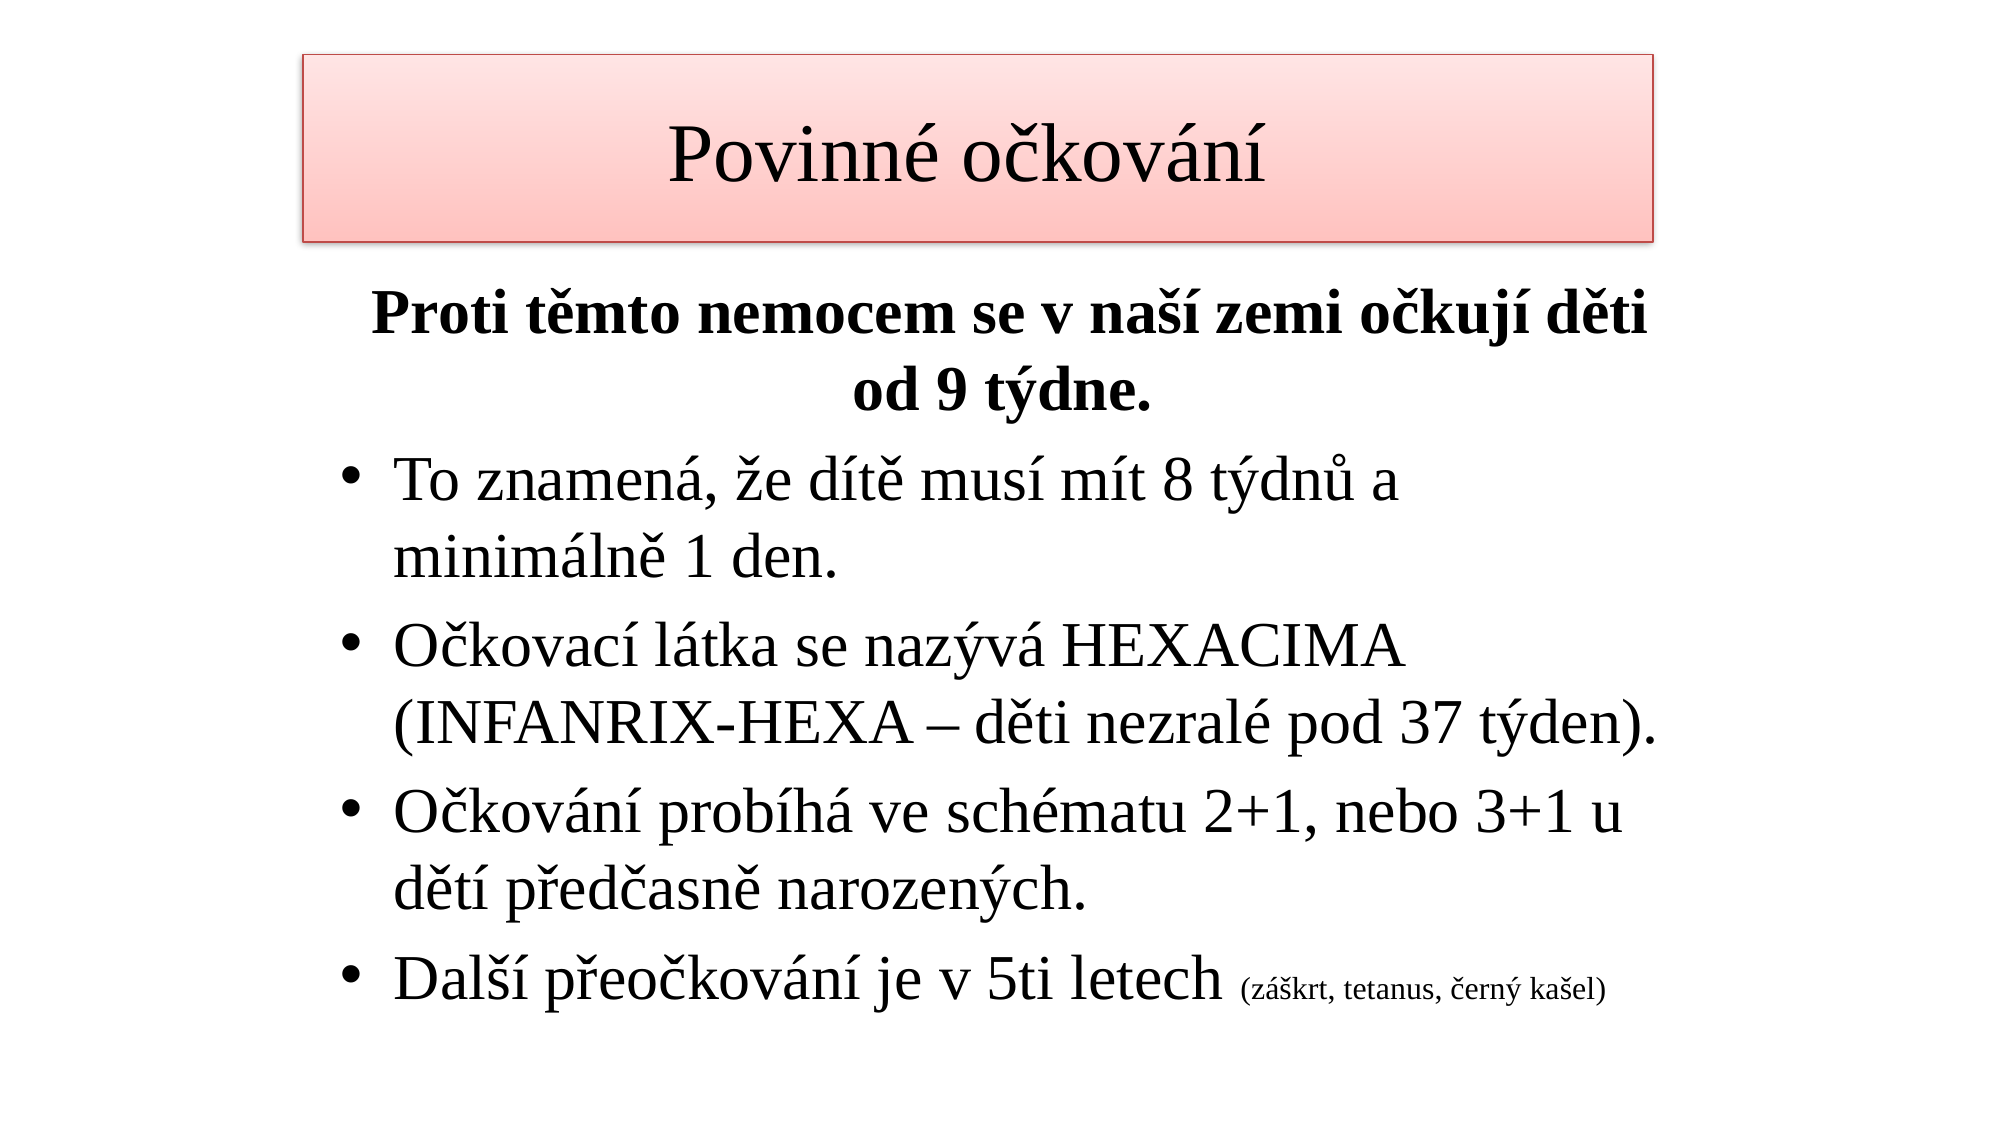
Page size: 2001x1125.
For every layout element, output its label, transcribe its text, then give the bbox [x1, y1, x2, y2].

list Proti těmto nemocem se v naší zemi očkují děti od 9 týdne. To znamená, že dítě musí mít 8 týdnů a minimálně 1 den. Očkovací látka se nazývá HEXACIMA (INFANRIX-HEXA – děti nezralé pod 37 týden). Očkování probíhá ve schématu 2+1, nebo 3+1 u dětí předčasně narozených. Další přeočkování je v 5ti letech (záškrt, tetanus, černý kašel) [324, 262, 1697, 1071]
title Povinné očkování [302, 54, 1654, 243]
